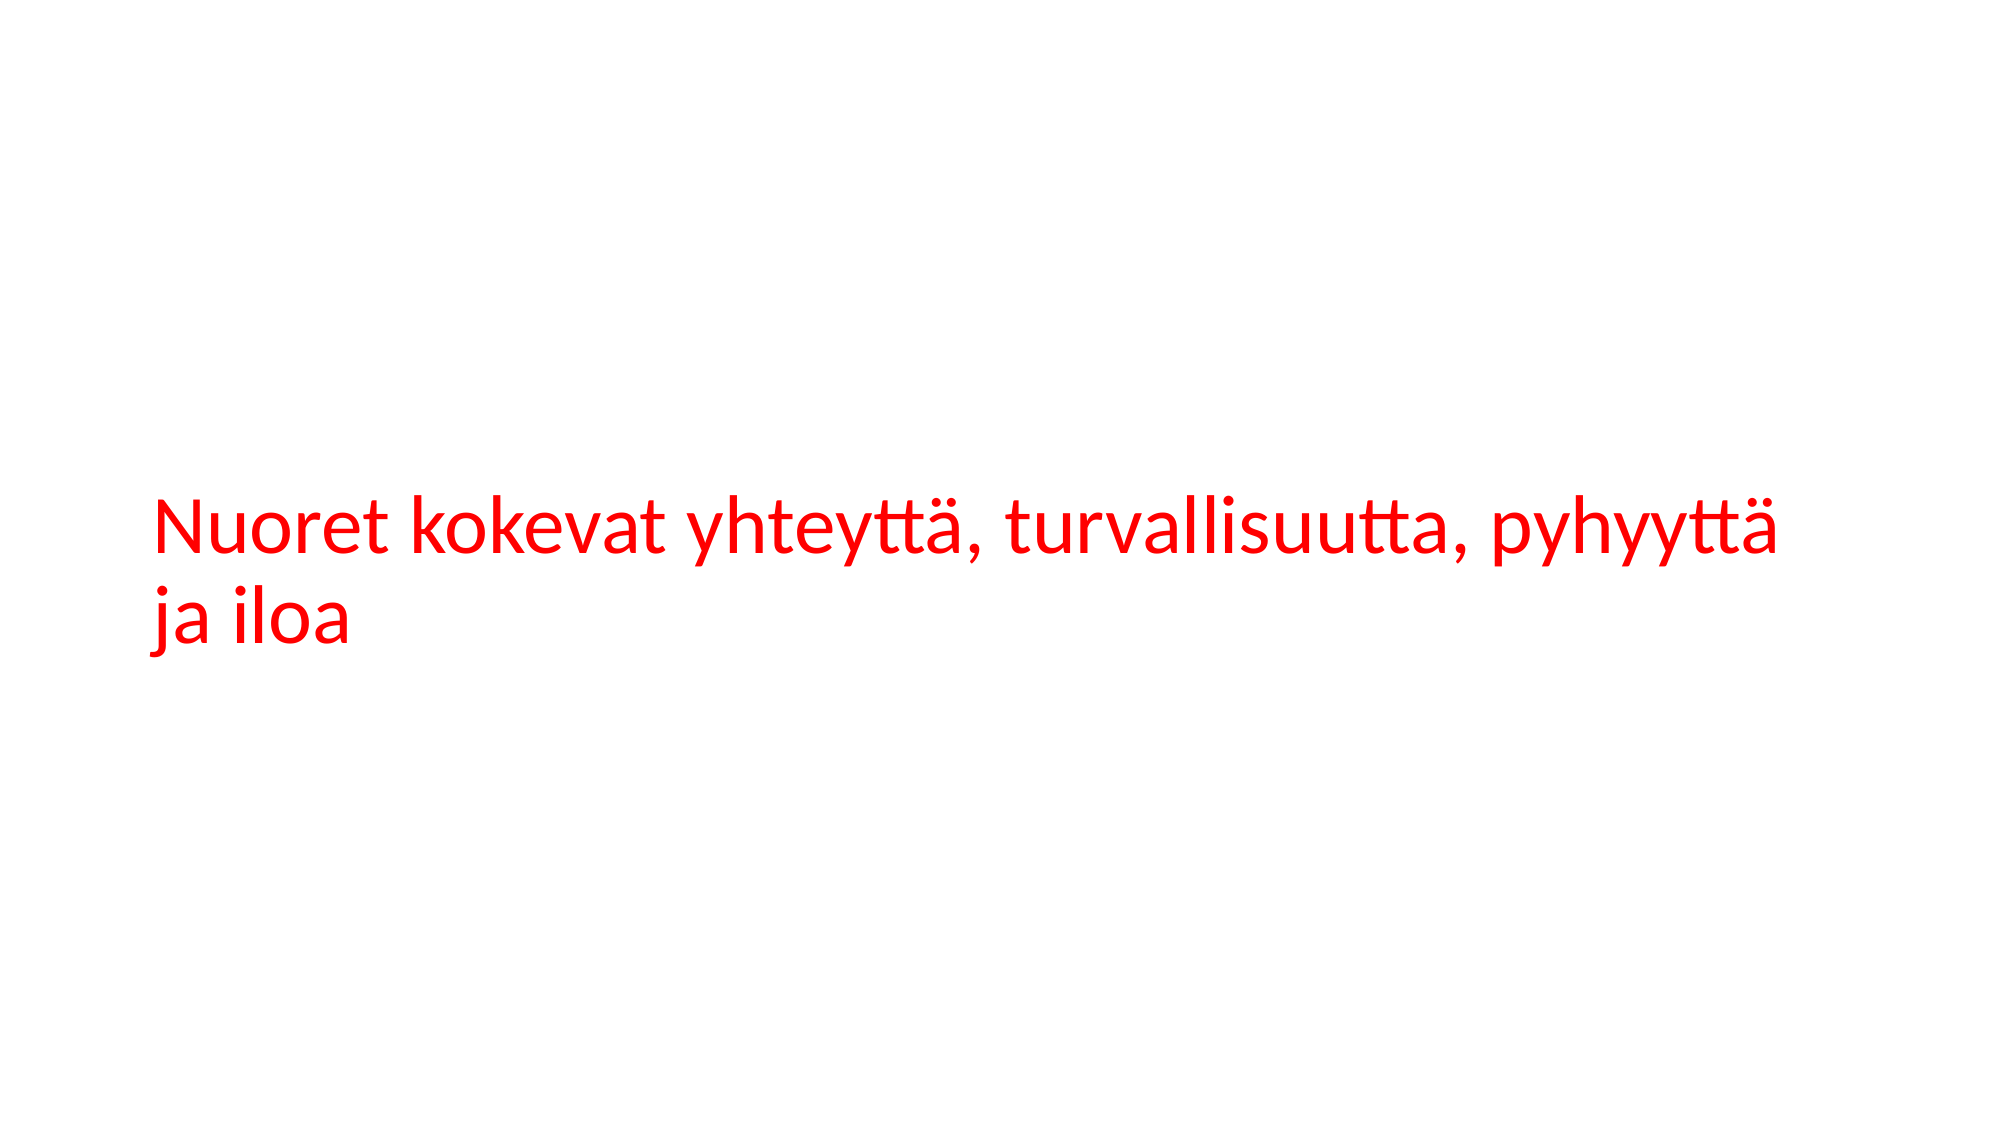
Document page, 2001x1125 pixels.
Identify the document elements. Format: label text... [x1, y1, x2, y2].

list Nuoret kokevat yhteyttä, turvallisuutta, pyhyyttä ja iloa [137, 299, 1863, 1014]
